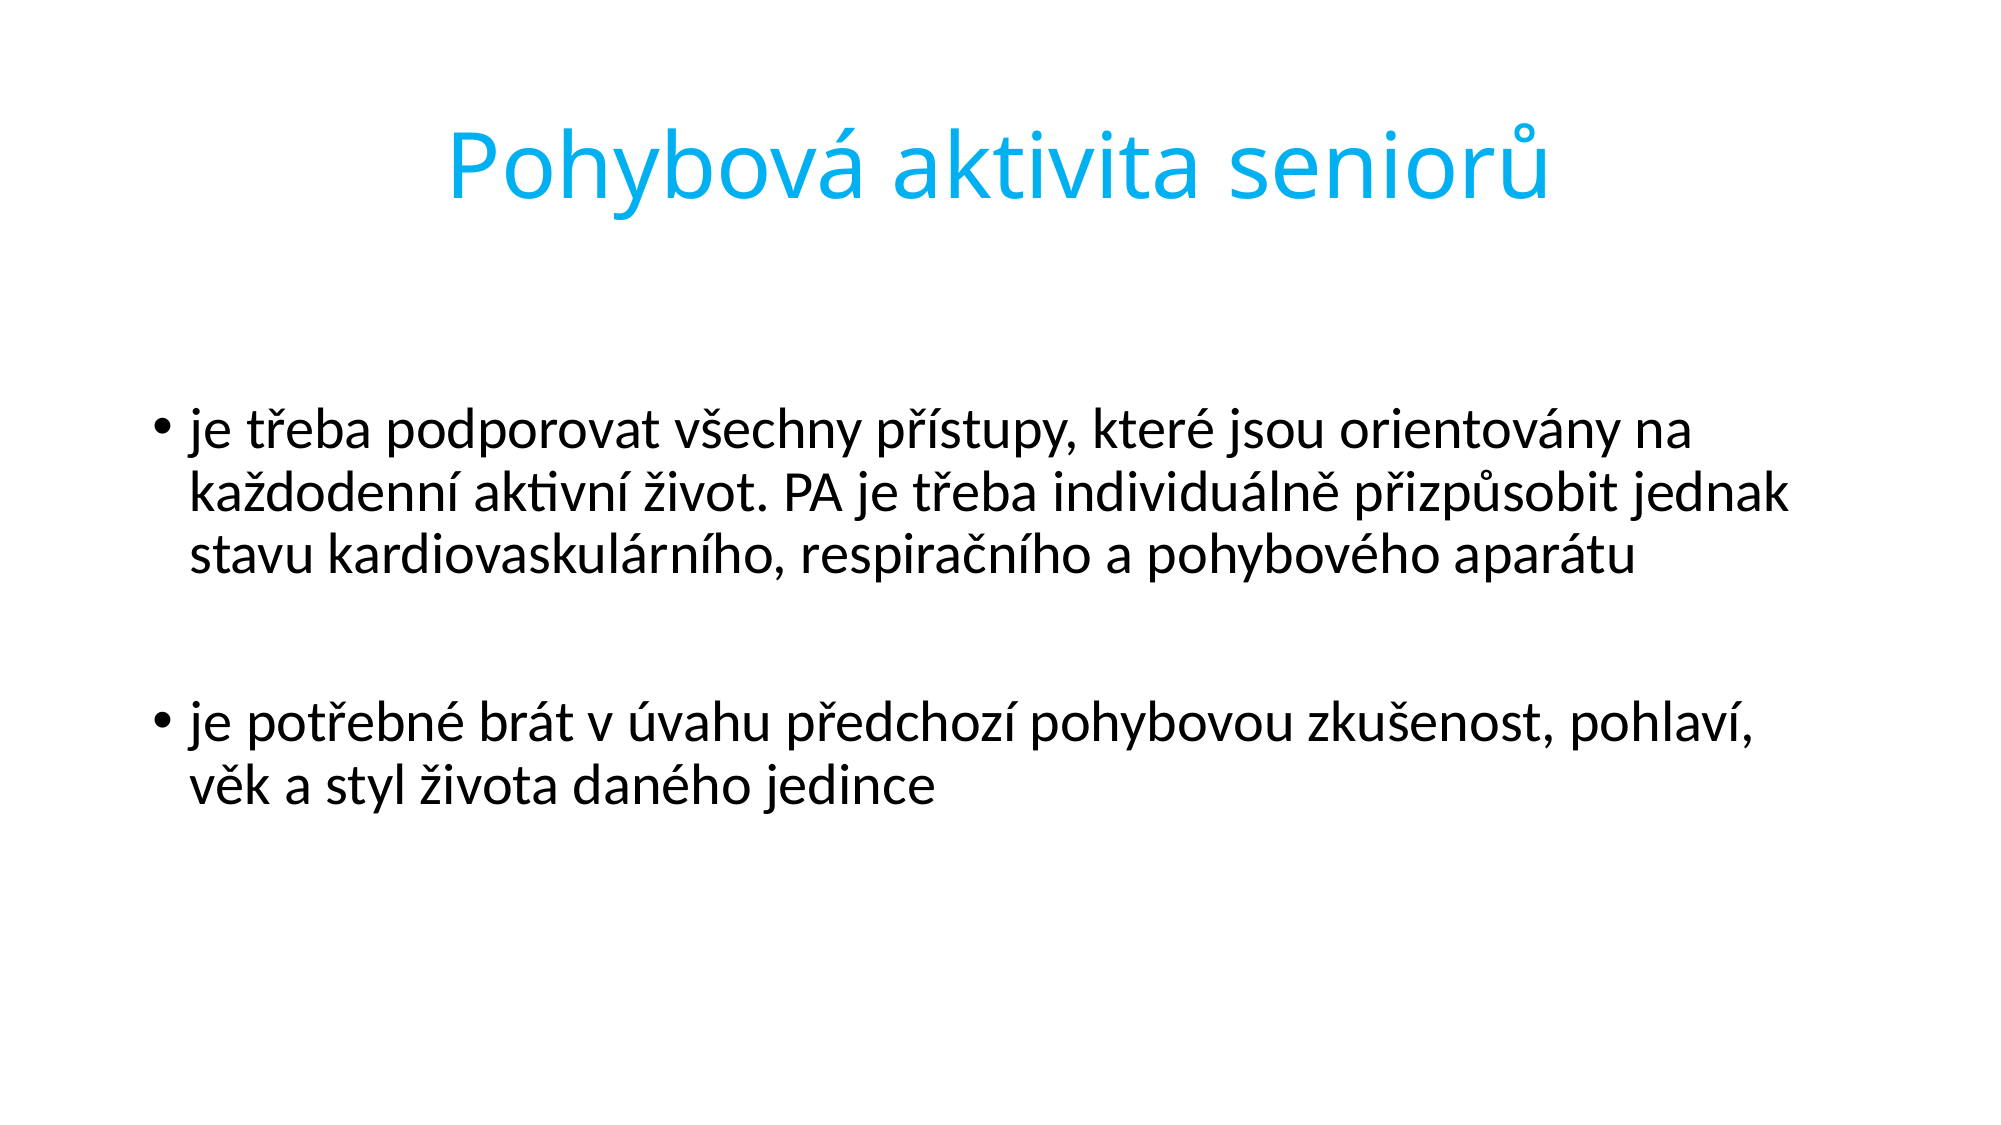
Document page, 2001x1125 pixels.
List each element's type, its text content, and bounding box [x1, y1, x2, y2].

title Pohybová aktivita seniorů [137, 59, 1863, 278]
list je třeba podporovat všechny přístupy, které jsou orientovány na každodenní aktivní život. PA je třeba individuálně přizpůsobit jednak stavu kardiovaskulárního, respiračního a pohybového aparátu je potřebné brát v úvahu předchozí pohybovou zkušenost, pohlaví, věk a styl života daného jedince [137, 299, 1863, 1014]
